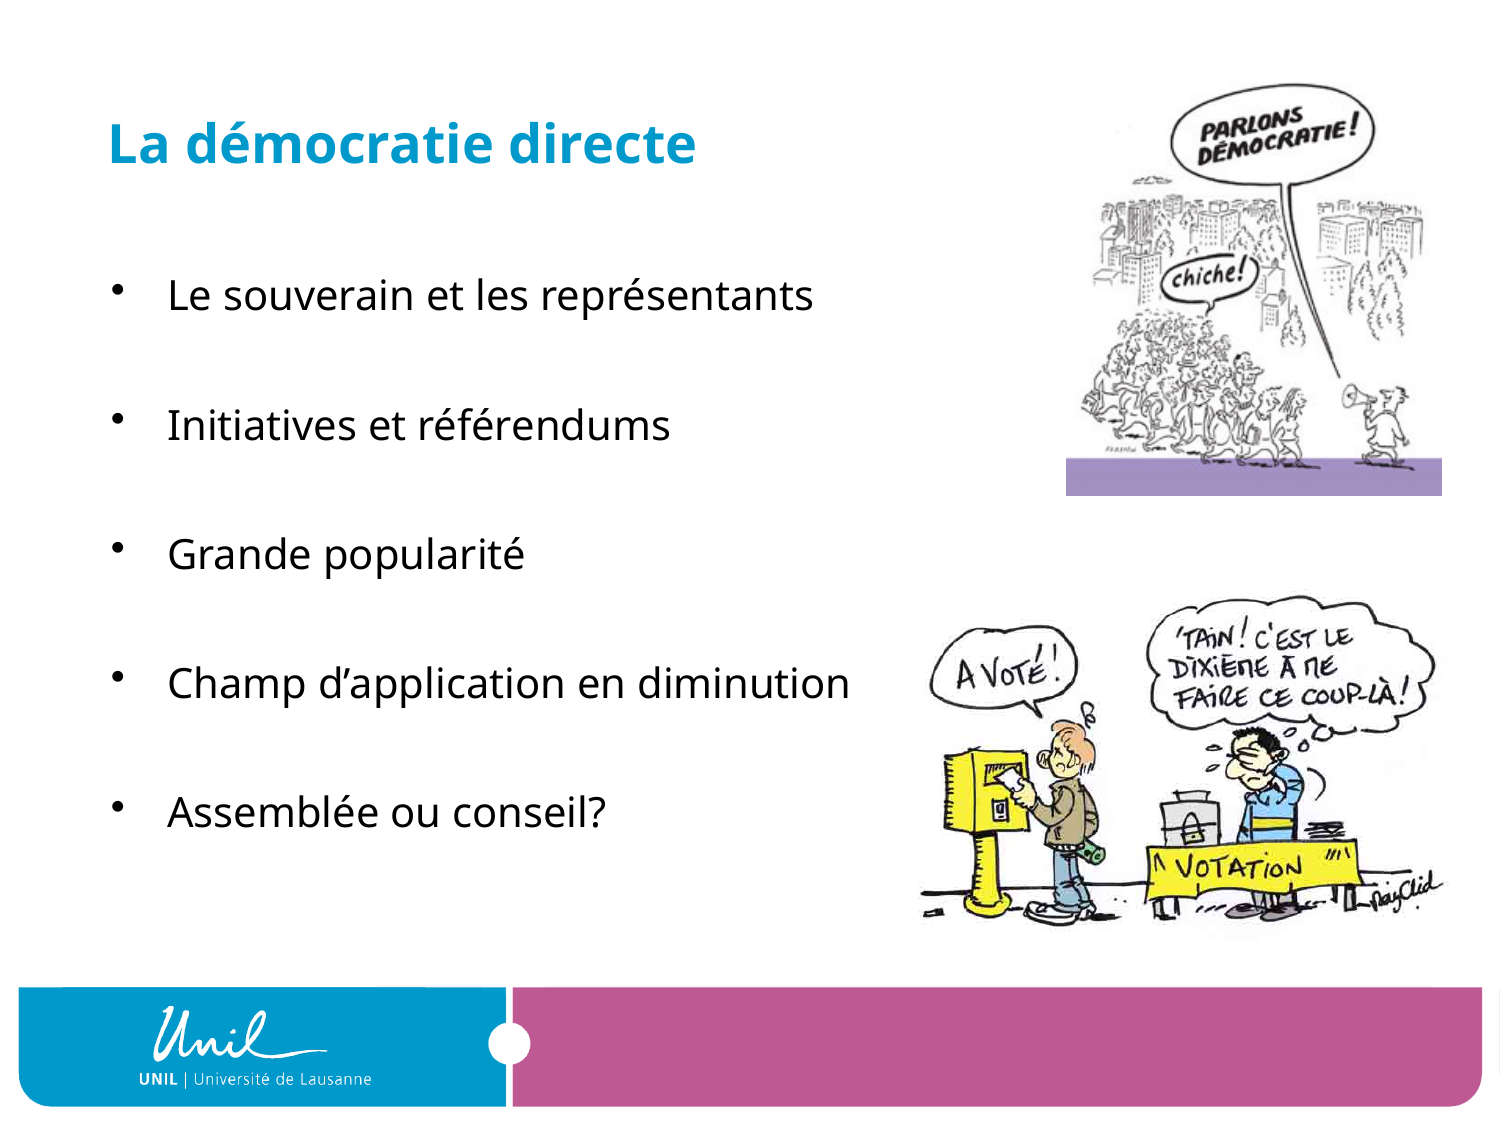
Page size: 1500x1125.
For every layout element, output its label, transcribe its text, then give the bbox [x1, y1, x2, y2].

list Le souverain et les représentants Initiatives et référendums Grande popularité Champ d’application en diminution Assemblée ou conseil? [95, 261, 1350, 937]
picture [0, 985, 1500, 1125]
picture [903, 573, 1449, 941]
picture [1066, 81, 1442, 497]
title La démocratie directe [93, 60, 1500, 223]
